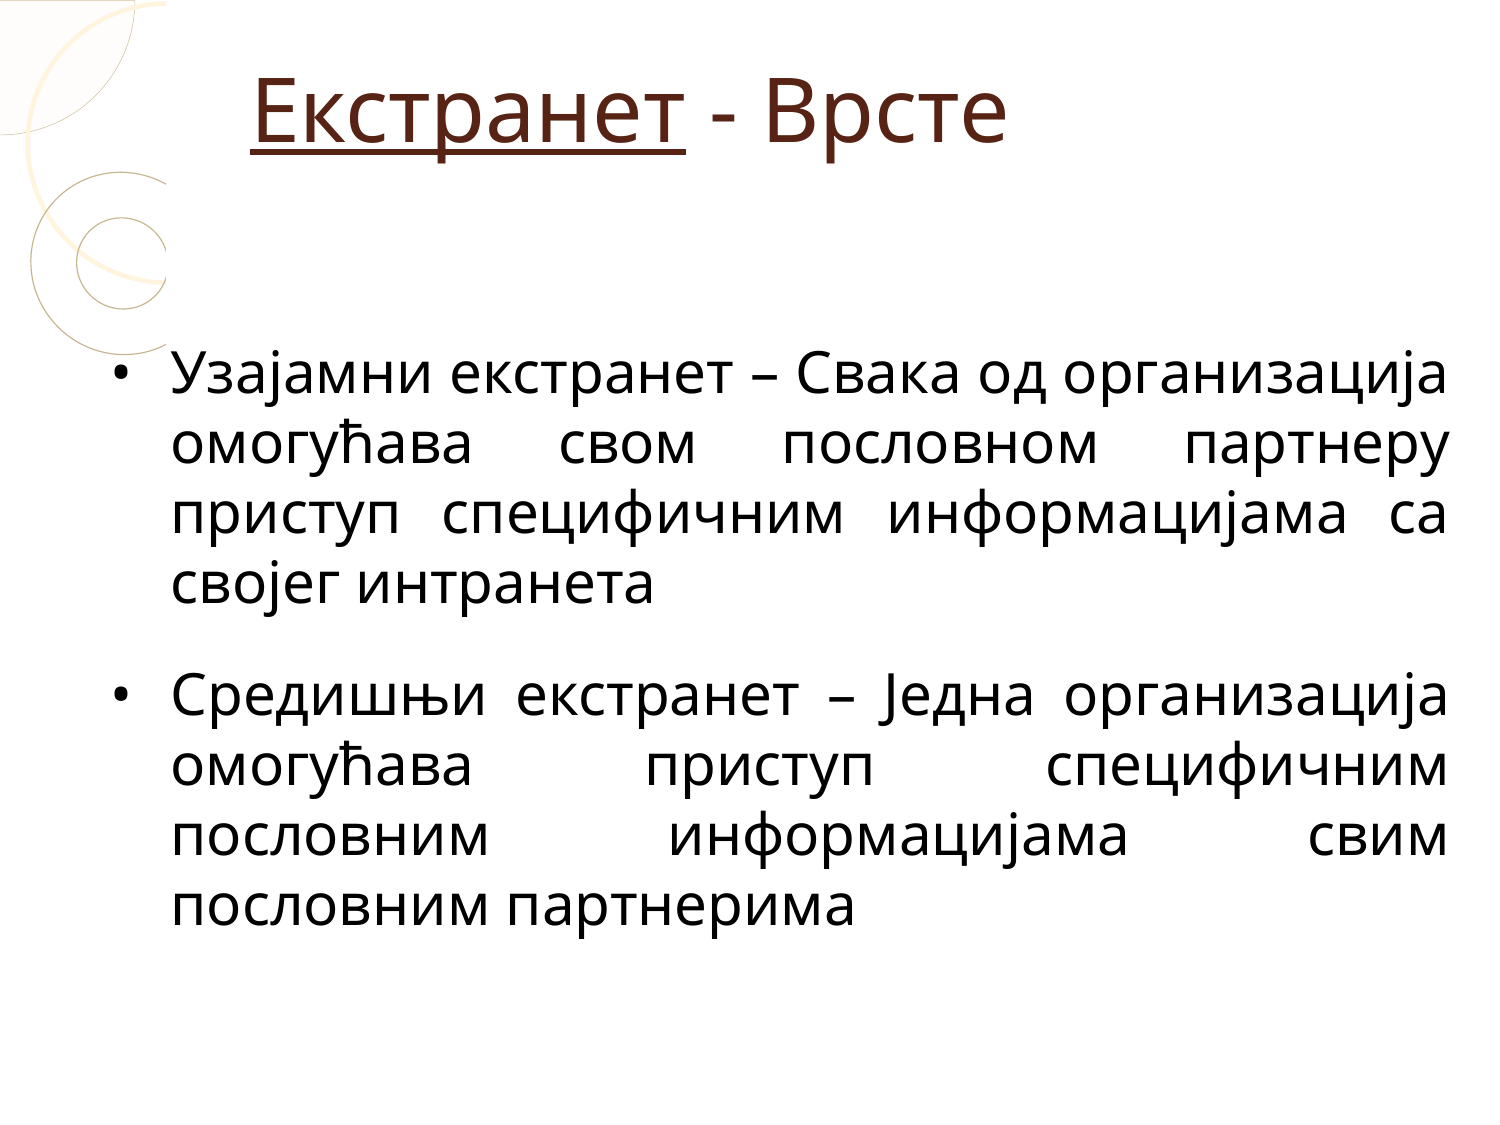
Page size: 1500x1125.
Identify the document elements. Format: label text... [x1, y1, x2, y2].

title Екстранет - Врсте [235, 45, 1466, 233]
list • Узајамни екстранет – Свака од организација омогућава свом пословном партнеру приступ специфичним информацијама са својег интранета • Средишњи екстранет – Једна организација омогућава приступ специфичним пословним информацијама свим пословним партнерима [82, 328, 1465, 1090]
